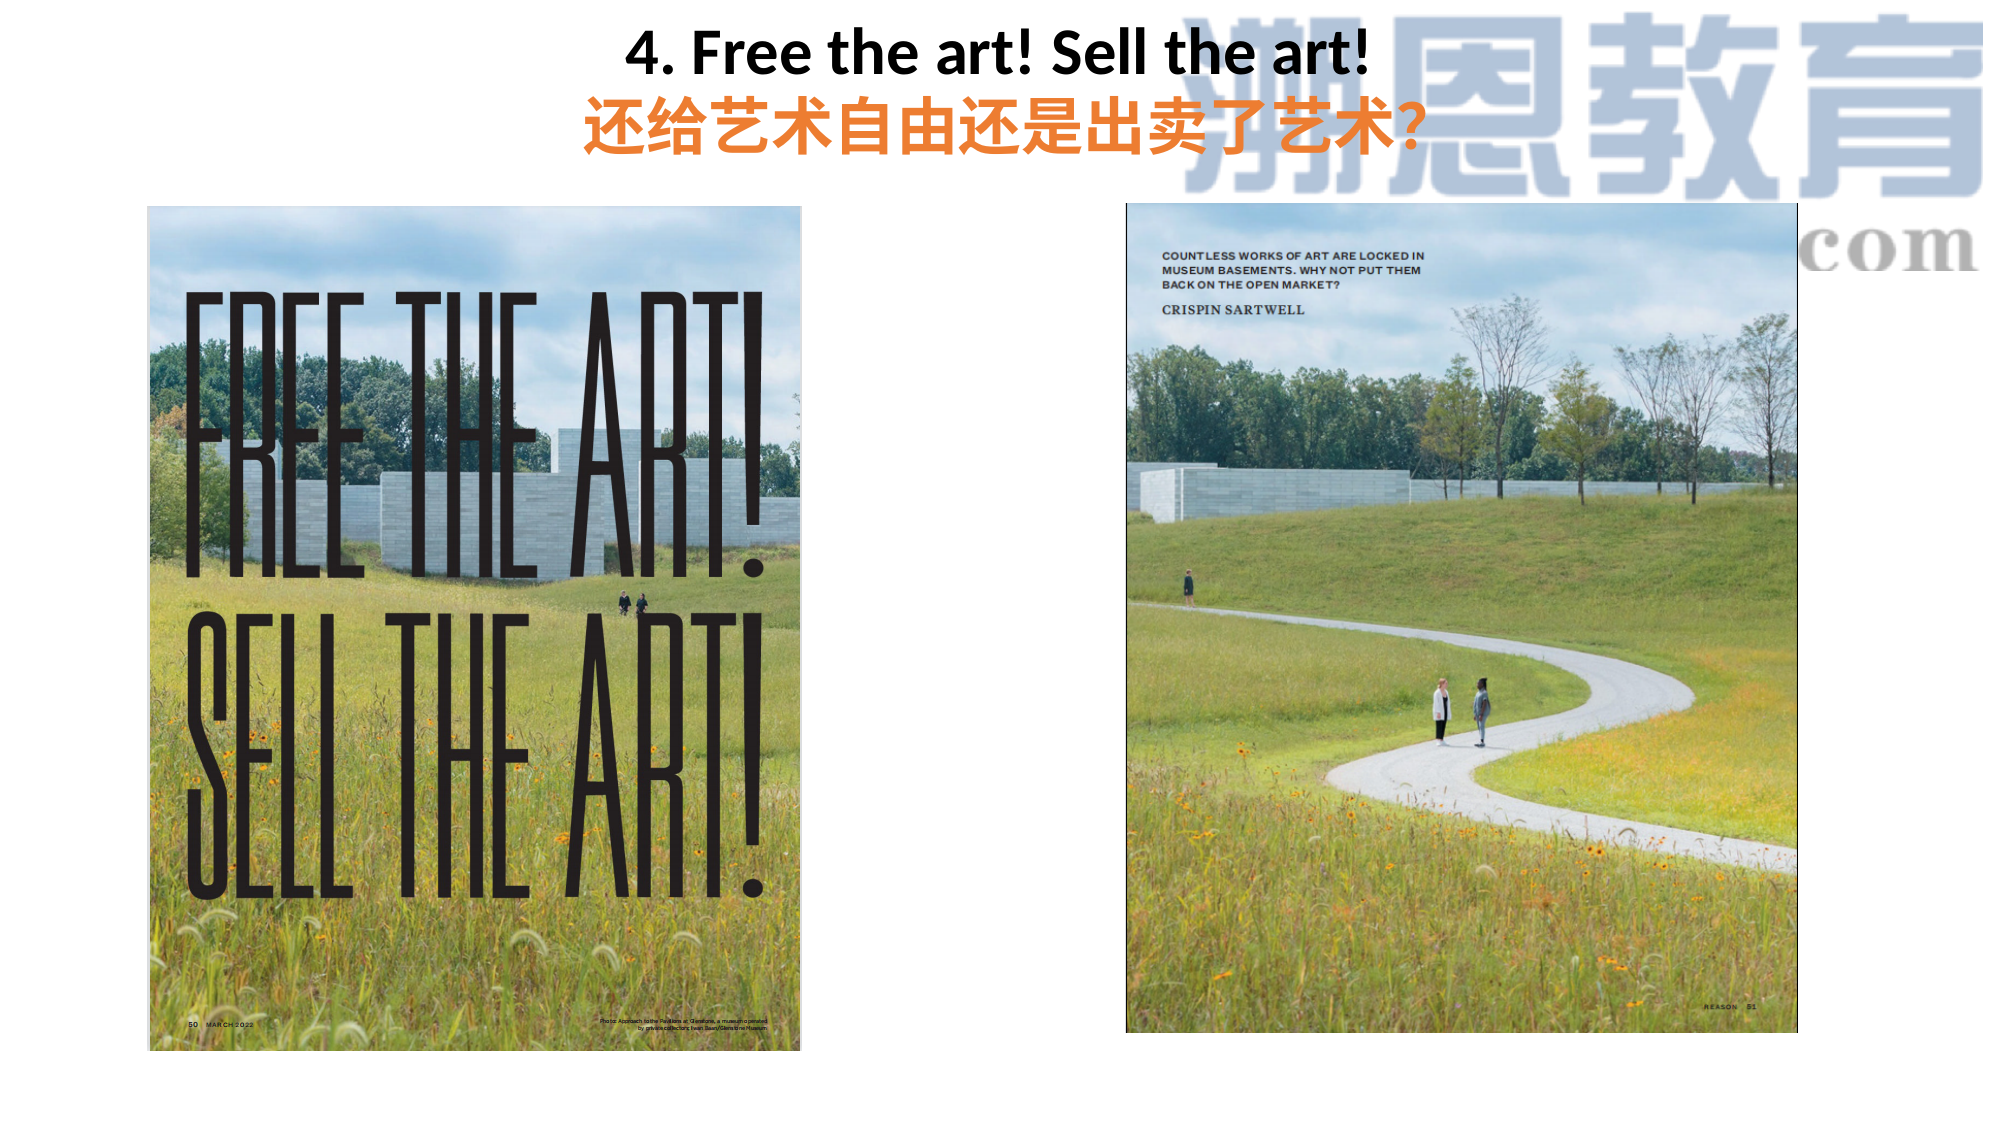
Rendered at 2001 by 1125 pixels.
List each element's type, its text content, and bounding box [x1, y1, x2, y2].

picture [147, 206, 803, 1052]
picture [1125, 10, 1983, 1033]
text_box 4. Free the art! Sell the art! 还给艺术自由还是出卖了艺术？ [276, 0, 1724, 170]
